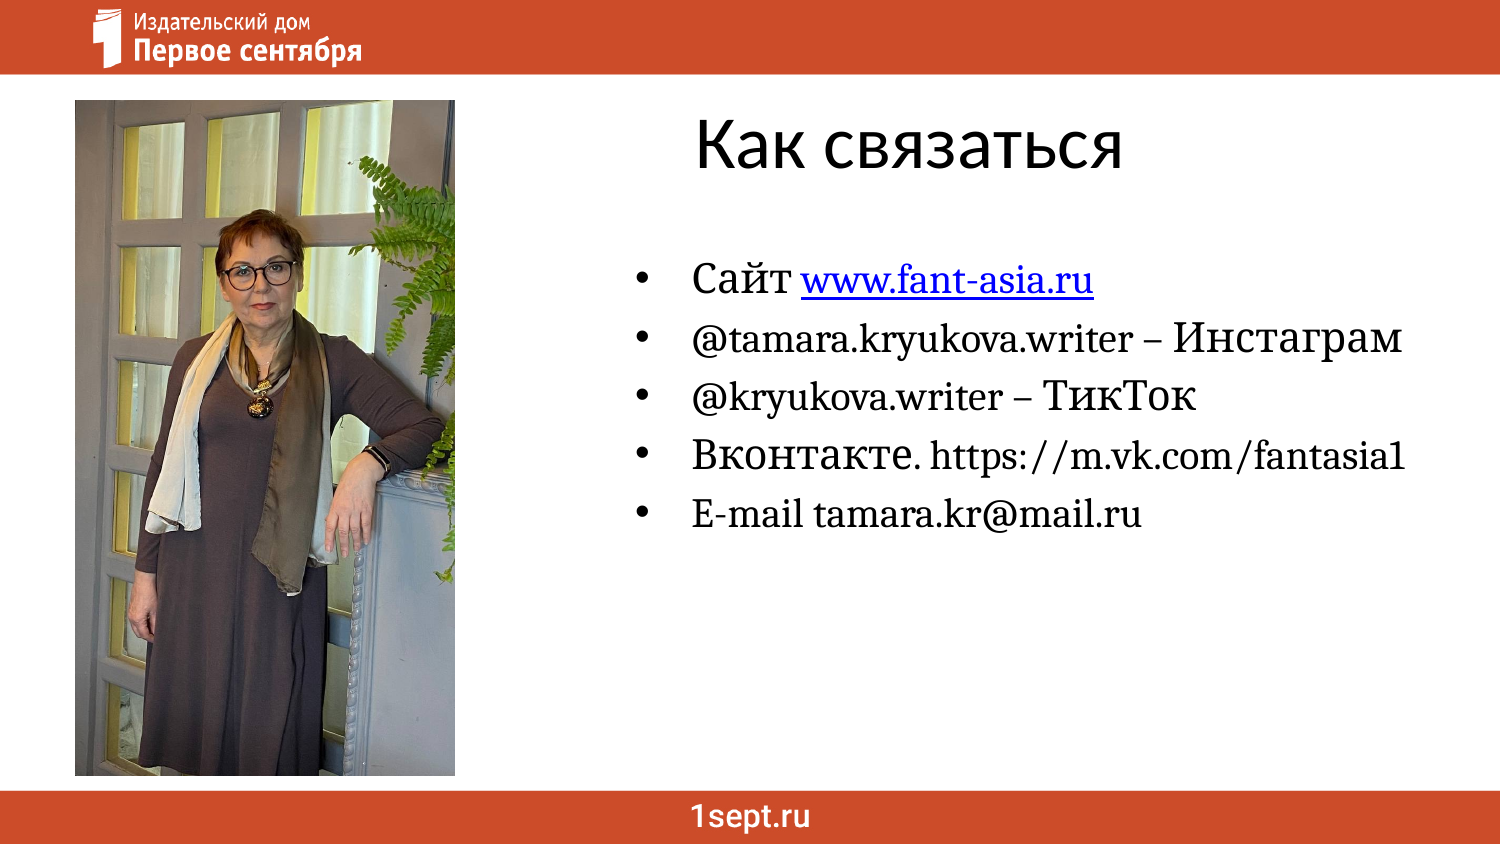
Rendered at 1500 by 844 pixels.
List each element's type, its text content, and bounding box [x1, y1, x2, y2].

list Сайт www.fant-asia.ru @tamara.kryukova.writer – Инстаграм @kryukova.writer – ТикТок Вконтакте. https://m.vk.com/fantasia1 E-mail tamara.kr@mail.ru [620, 244, 1437, 802]
title Как связаться [395, 67, 1425, 210]
picture [0, 0, 1500, 844]
